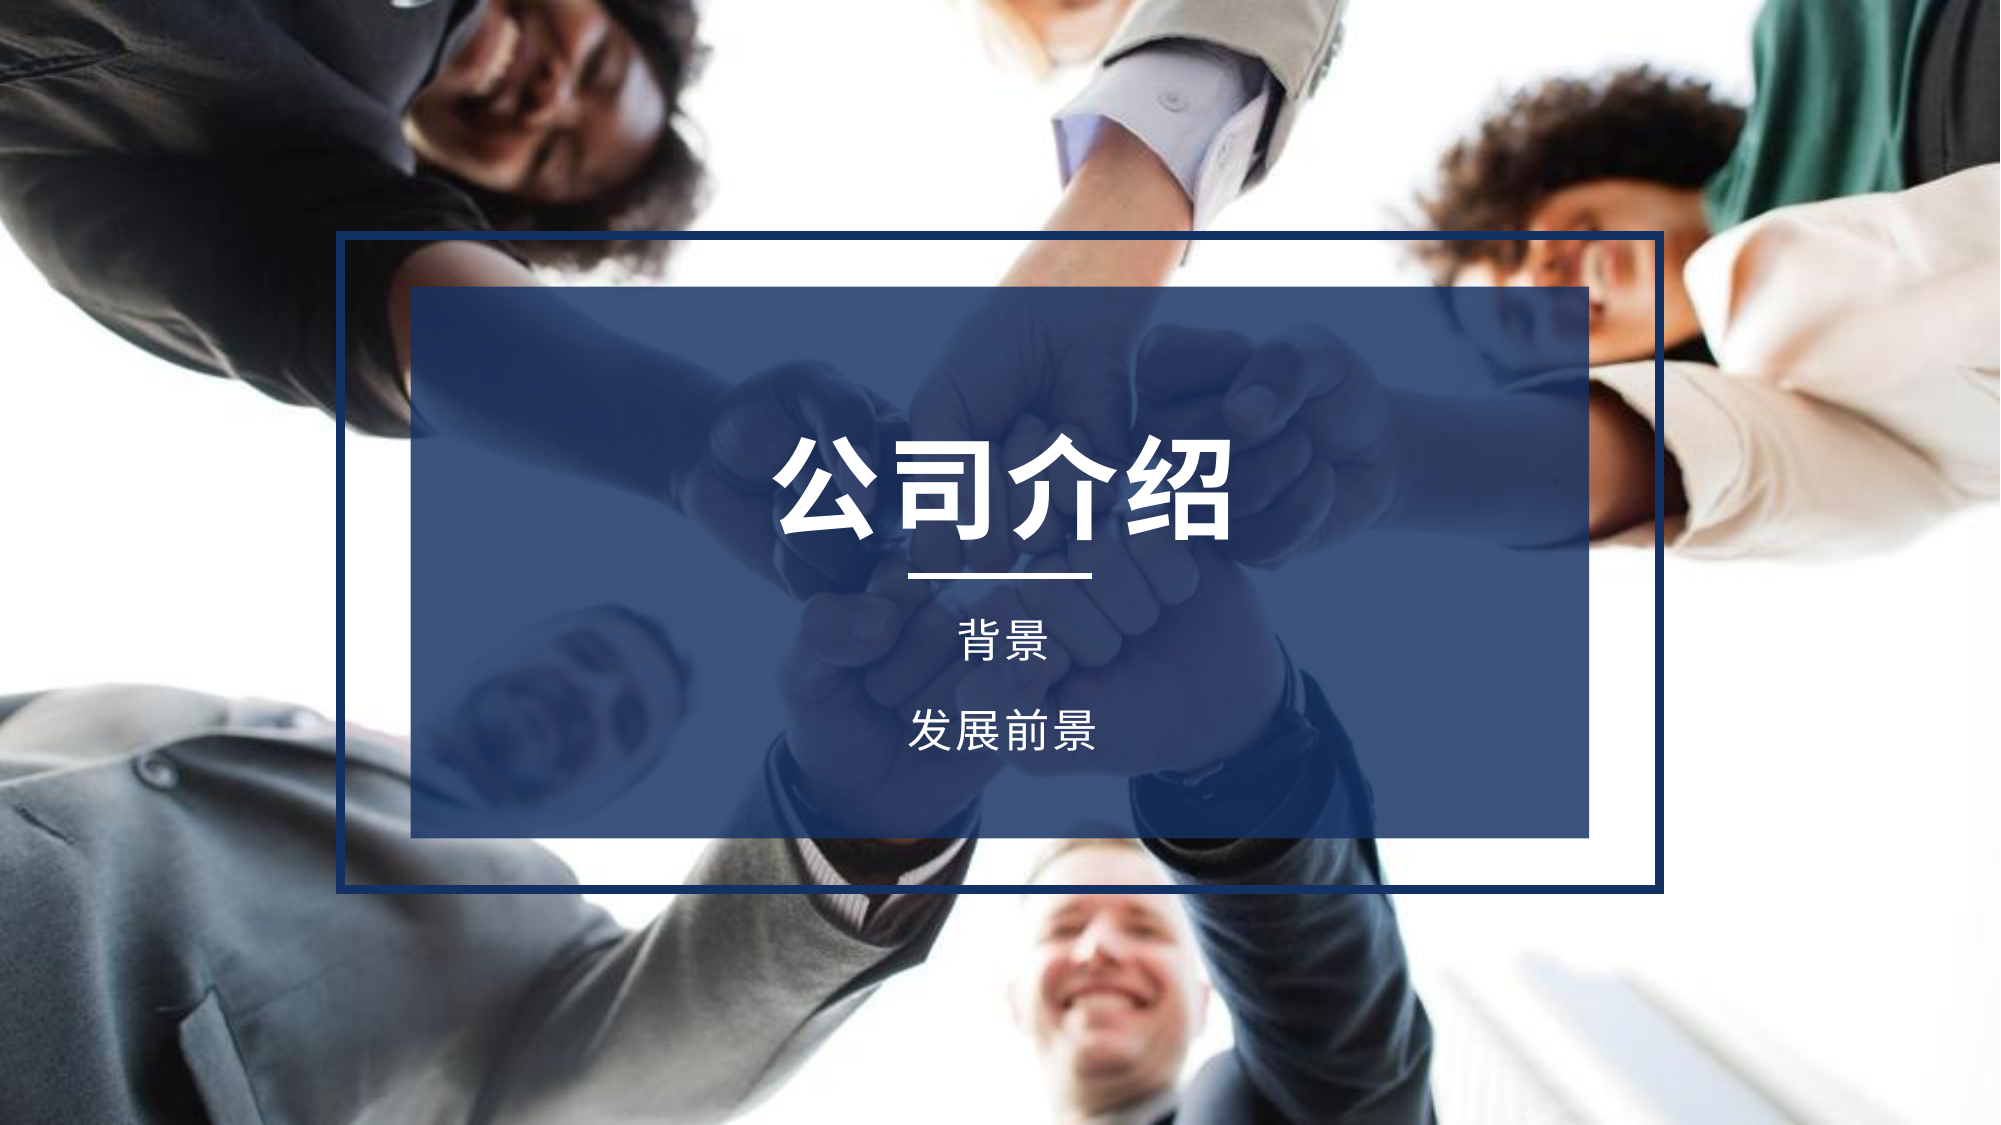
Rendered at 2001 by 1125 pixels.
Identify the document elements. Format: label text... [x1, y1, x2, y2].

picture [0, 0, 2000, 1125]
title 公司介绍 [481, 383, 1525, 561]
list 背景 发展前景 [481, 587, 1525, 765]
